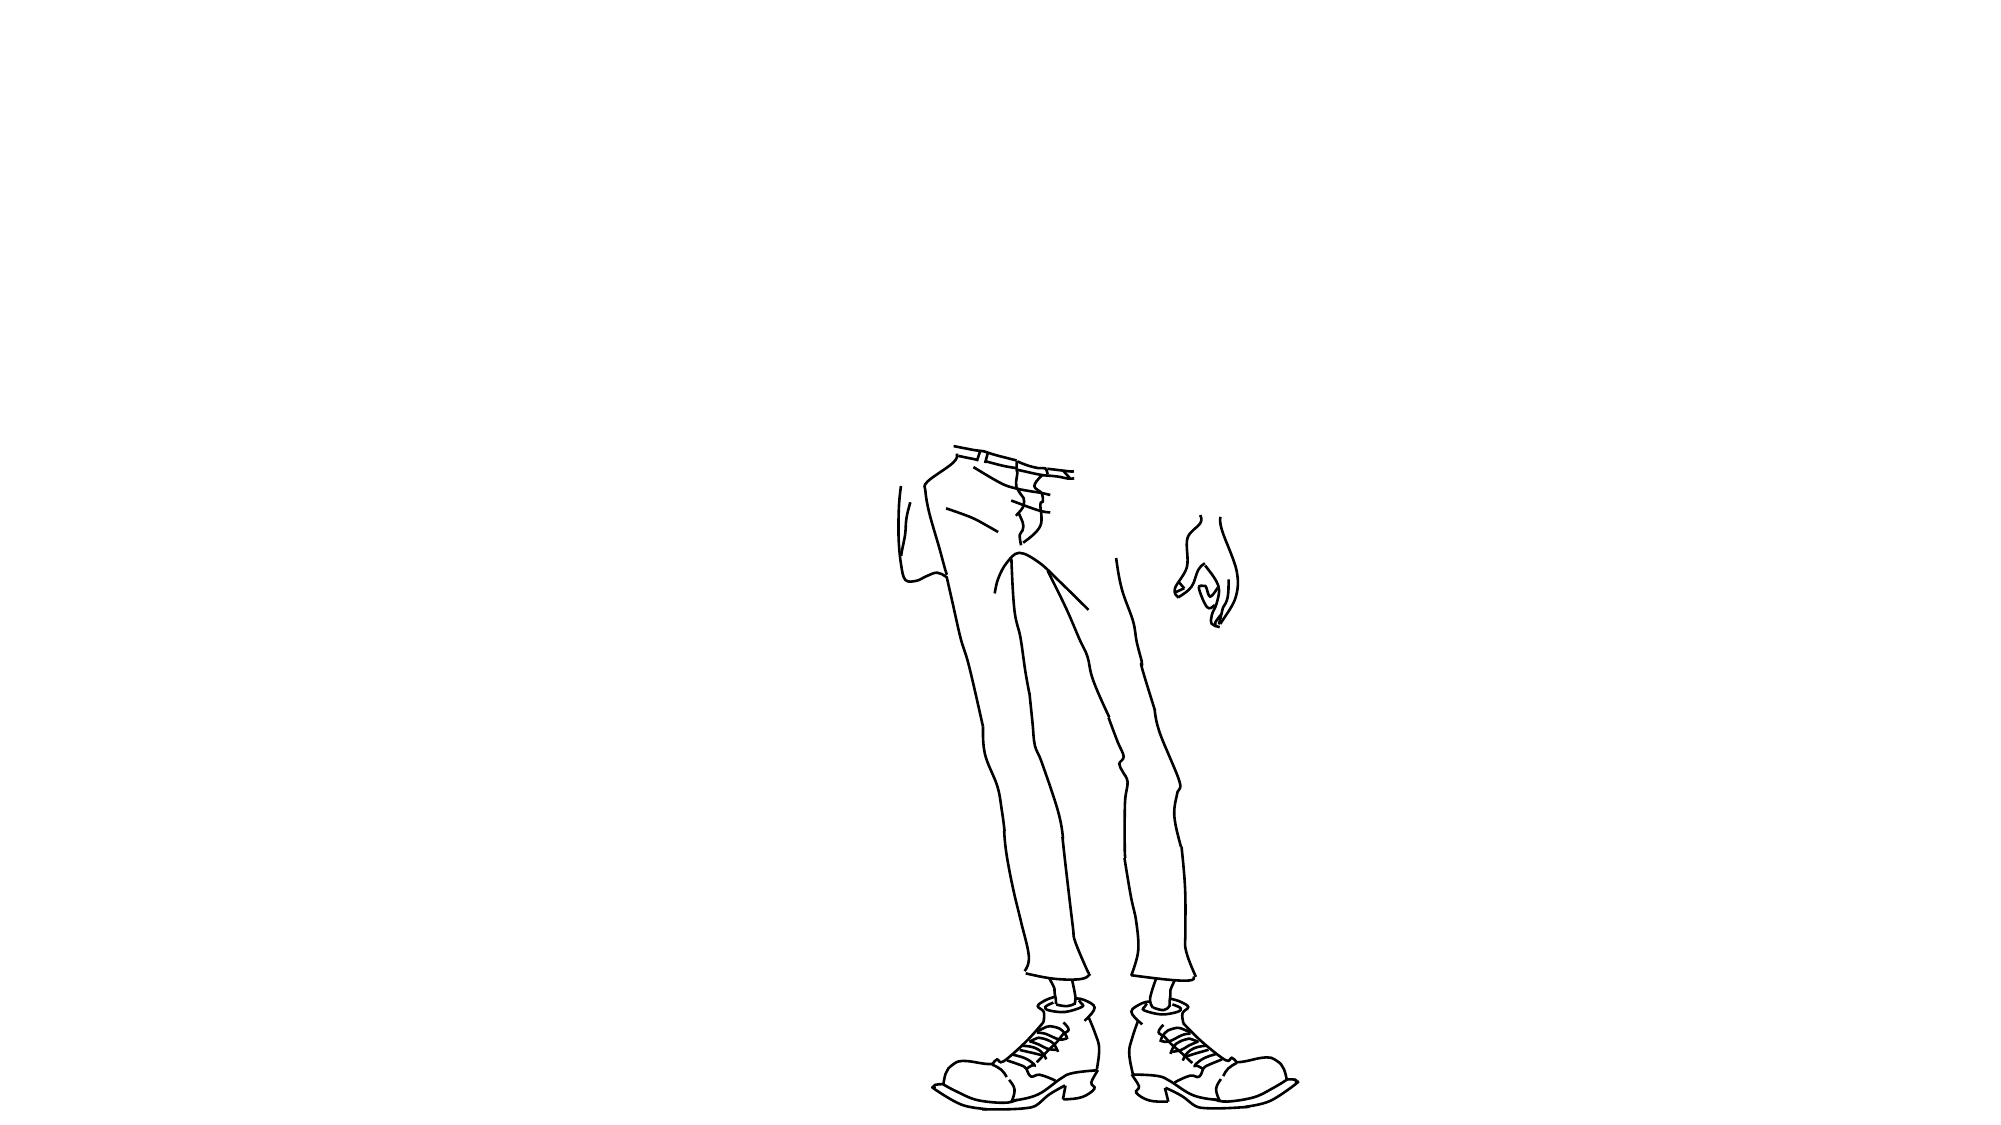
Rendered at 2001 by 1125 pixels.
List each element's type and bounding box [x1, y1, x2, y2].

picture [842, 24, 1316, 1112]
